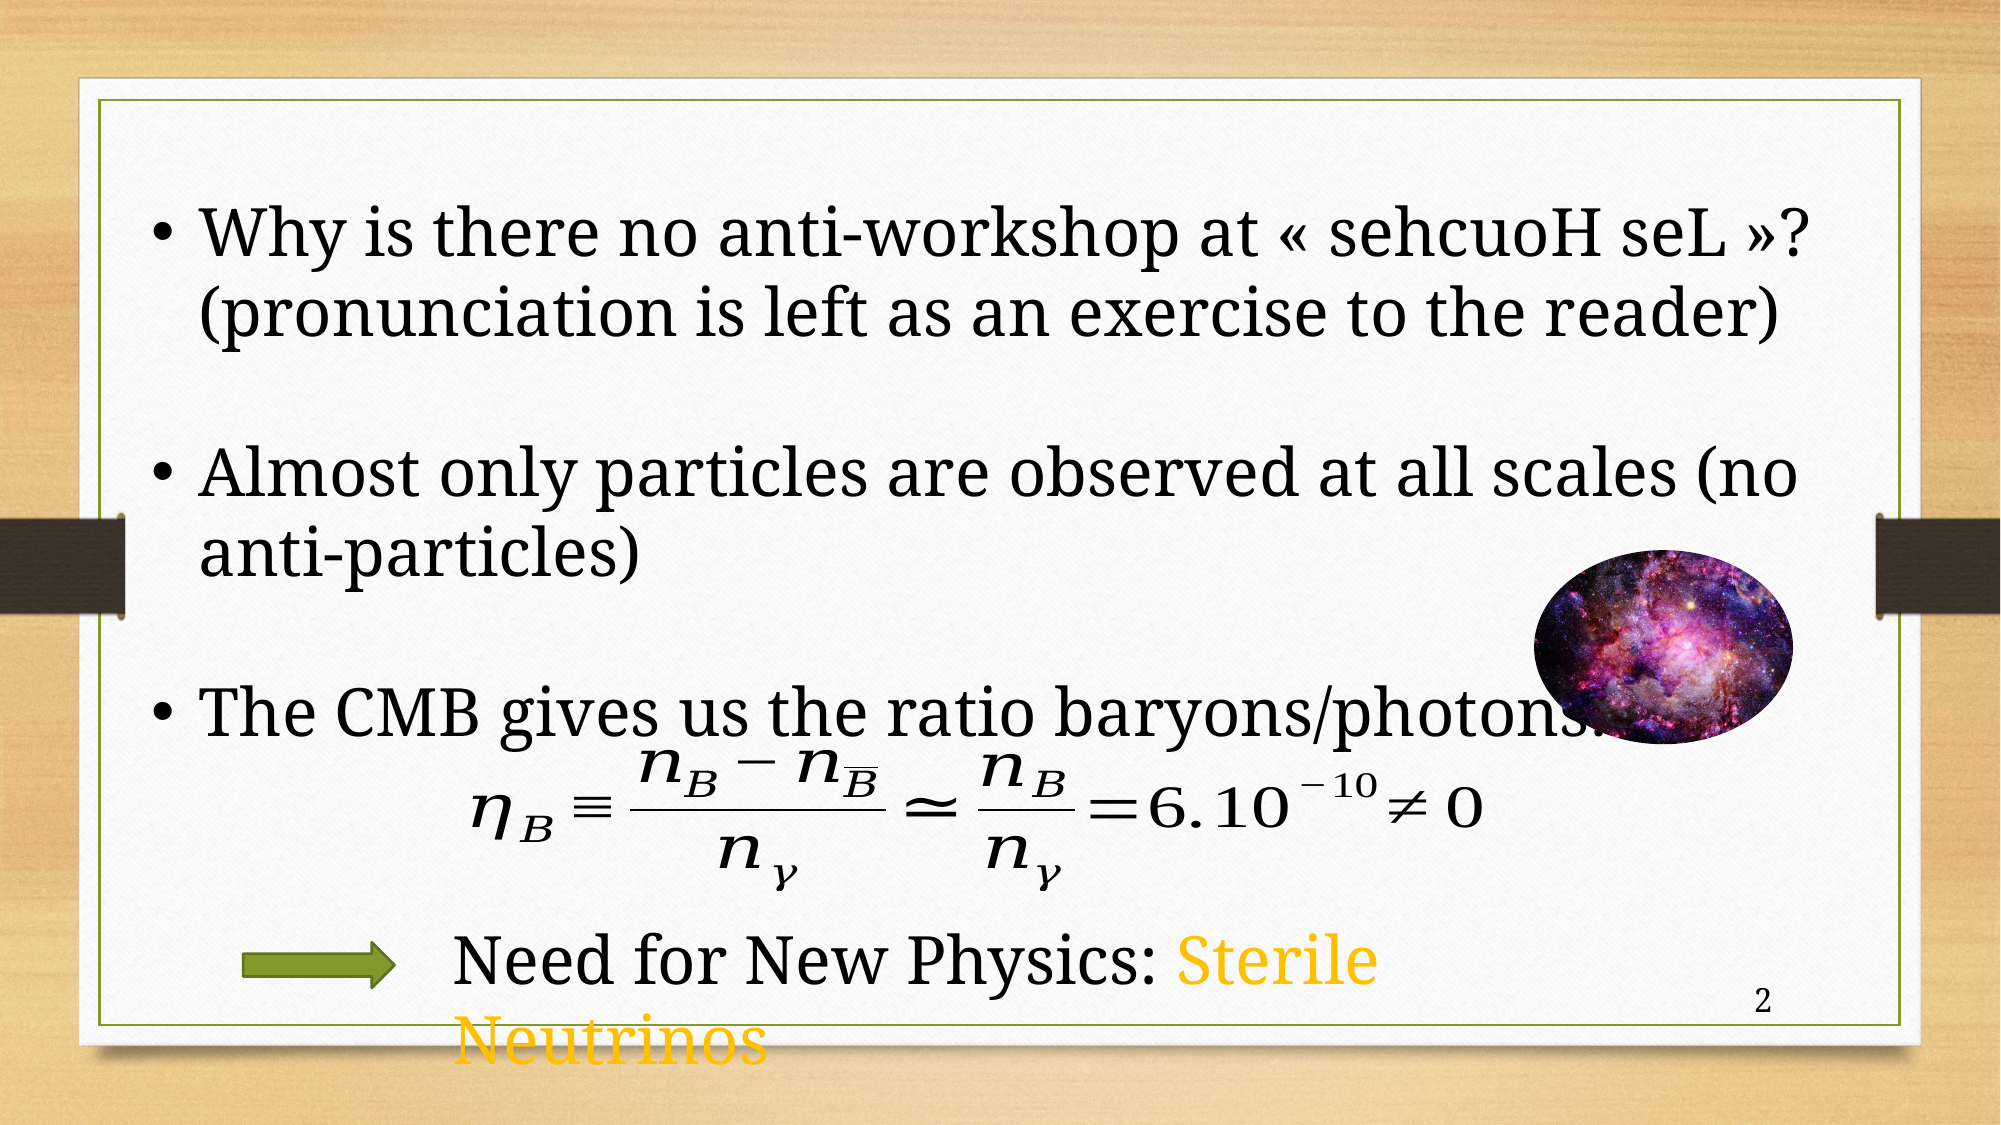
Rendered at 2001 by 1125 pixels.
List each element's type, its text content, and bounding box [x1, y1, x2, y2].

picture [0, 0, 2001, 1125]
text_box Need for New Physics: Sterile Neutrinos [437, 910, 1563, 1085]
text_box Why is there no anti-workshop at « sehcuoH seL »? (pronunciation is left as an exercise to the reader) Almost only particles are observed at all scales (no anti-particles) The CMB gives us the ratio baryons/photons: [136, 182, 1903, 758]
text_box [241, 940, 396, 990]
slide_number 2 [1698, 979, 1788, 1025]
